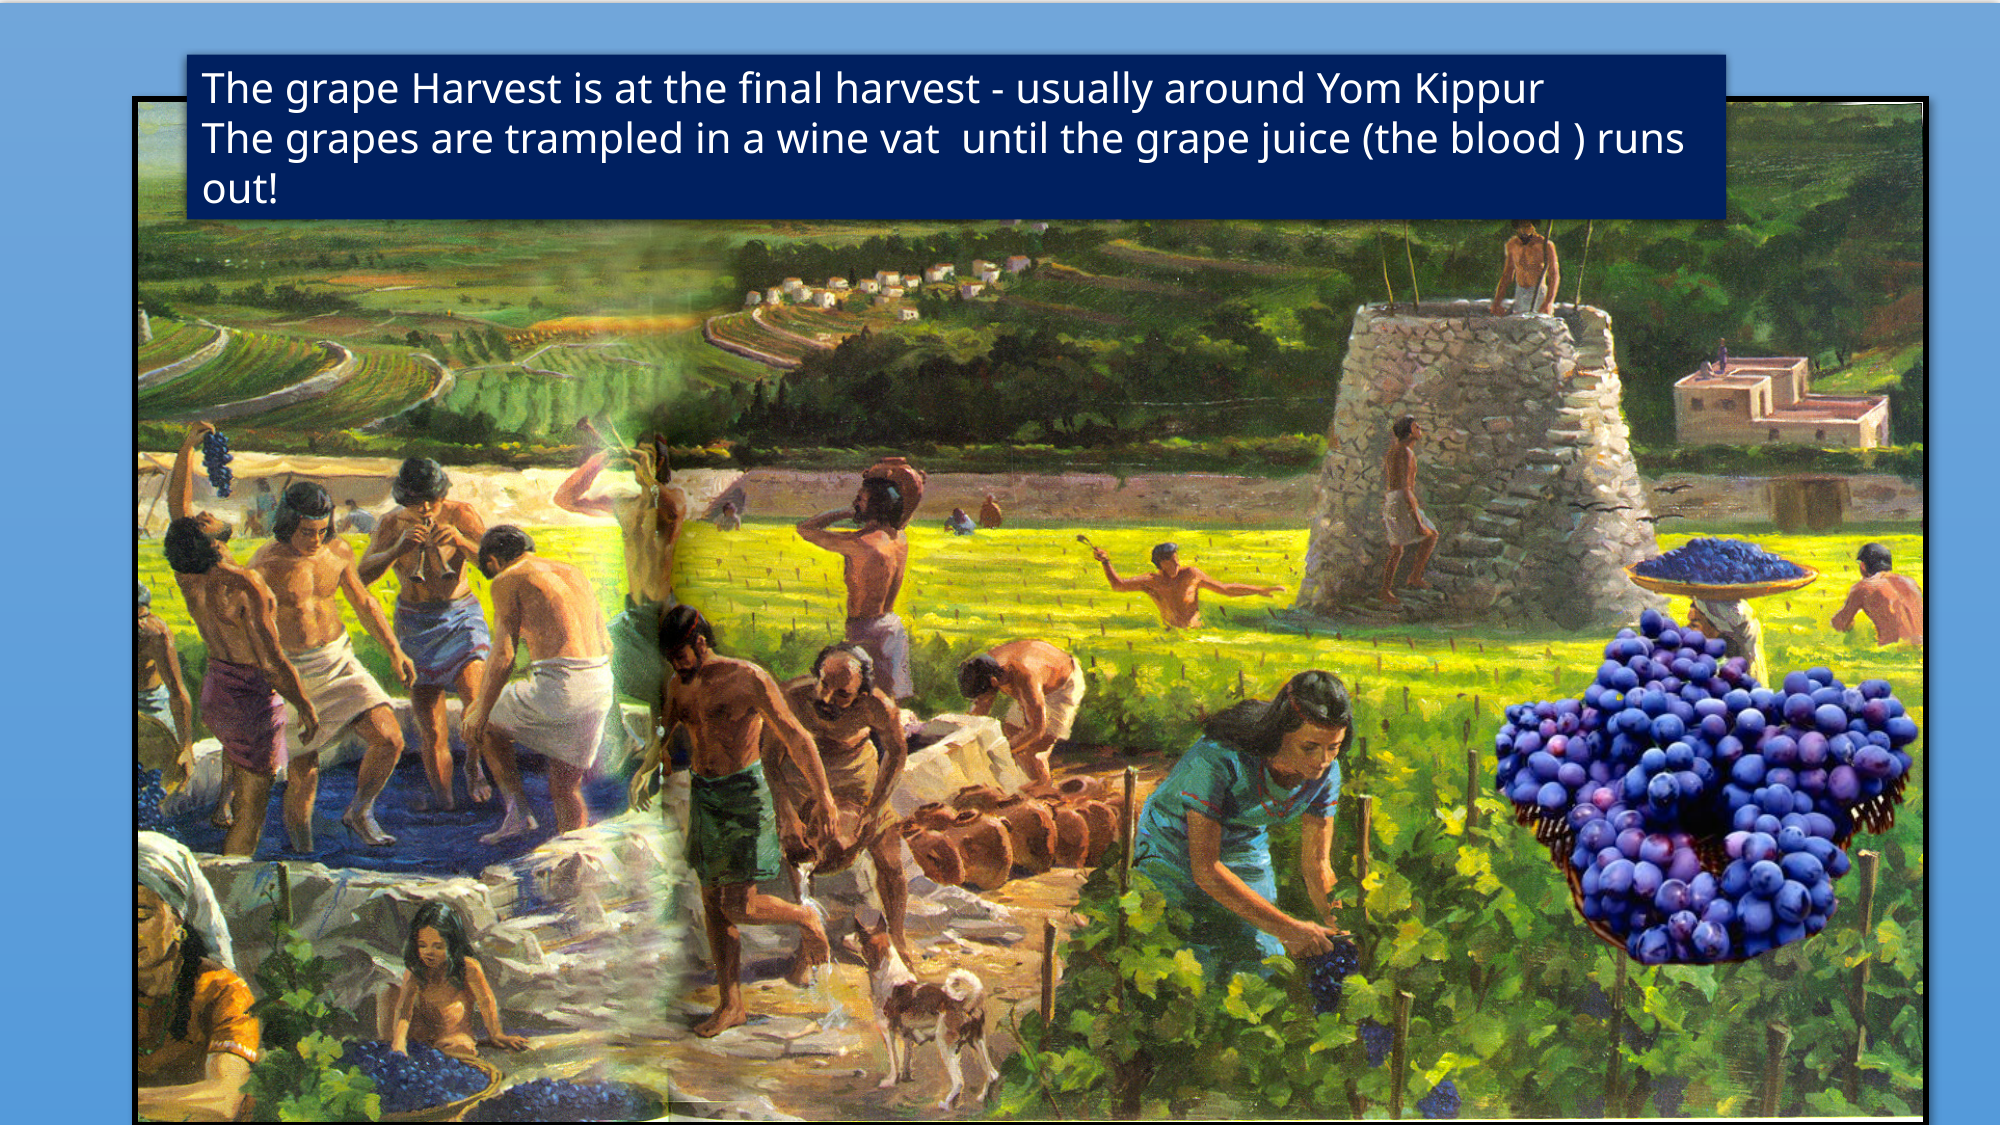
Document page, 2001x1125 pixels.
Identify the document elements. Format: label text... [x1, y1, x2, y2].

text_box The grape Harvest is at the final harvest - usually around Yom Kippur The grapes are trampled in a wine vat until the grape juice (the blood ) runs out! [186, 54, 1727, 102]
picture [137, 102, 1946, 1122]
text_box [0, 3, 2000, 1125]
